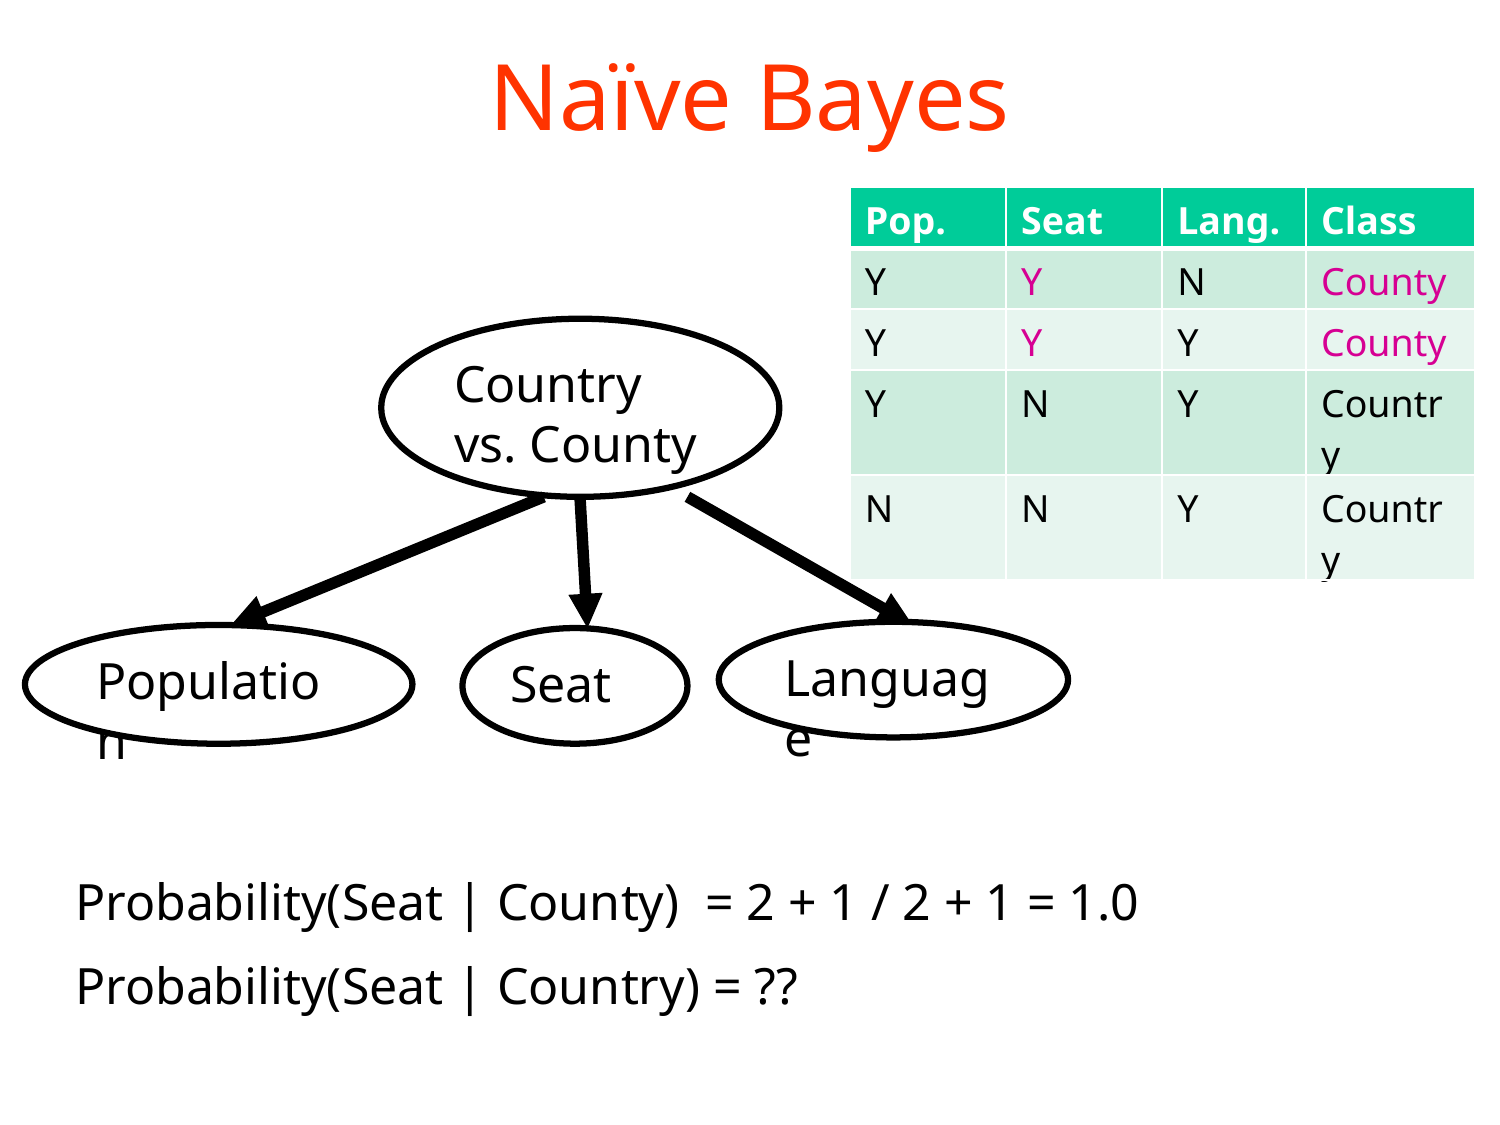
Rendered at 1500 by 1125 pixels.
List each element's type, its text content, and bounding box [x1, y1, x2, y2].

table_cell County [1307, 310, 1474, 369]
table_header Class [1307, 188, 1474, 246]
text_box [579, 496, 593, 629]
text_box Language [718, 621, 1069, 738]
table_cell Y [1163, 476, 1305, 579]
text_box Country vs. County [381, 318, 780, 497]
text_box Probability(Seat | County) = 2 + 1 / 2 + 1 = 1.0 Probability(Seat | Country) = ?? [60, 862, 1250, 1023]
table_header Lang. [1163, 188, 1305, 246]
table_cell Country [1307, 371, 1474, 474]
table_cell N [851, 476, 1005, 579]
table_cell Y [851, 371, 1005, 474]
table_cell N [1007, 371, 1161, 474]
table_cell County [1307, 251, 1474, 308]
table_header Pop. [851, 188, 1005, 246]
text_box [231, 496, 544, 625]
table_cell Y [851, 251, 1005, 308]
text_box [687, 496, 913, 625]
title Naïve Bayes [0, 0, 1500, 188]
table_cell N [1163, 251, 1305, 308]
text_box Seat [462, 628, 688, 744]
table_cell Y [1163, 310, 1305, 369]
table_cell Country [1307, 476, 1474, 579]
table_cell Y [851, 310, 1005, 369]
table_header Seat [1007, 188, 1161, 246]
table_cell N [1007, 476, 1161, 579]
table_cell Y [1007, 251, 1161, 308]
table_cell Y [1007, 310, 1161, 369]
text_box Population [24, 624, 413, 744]
table_cell Y [1163, 371, 1305, 474]
